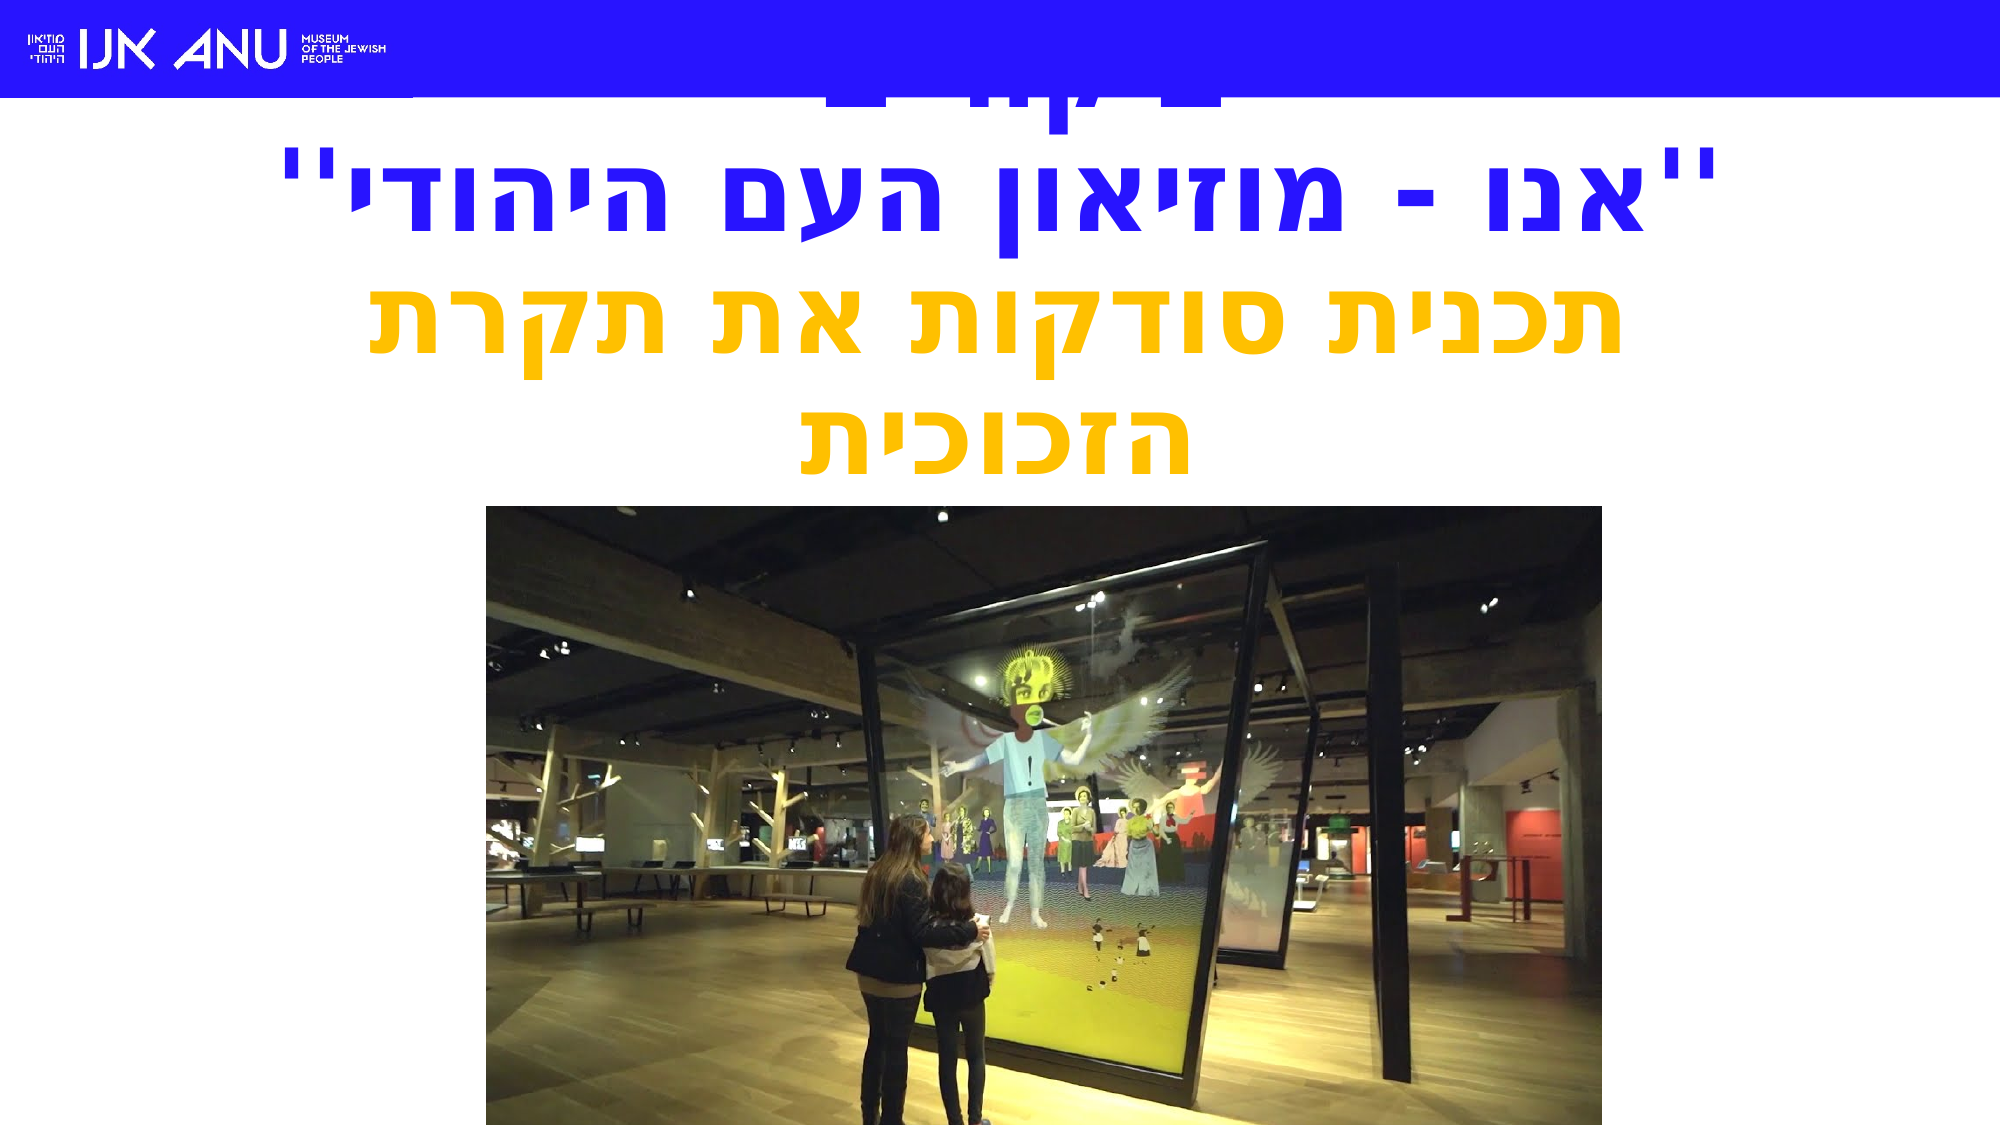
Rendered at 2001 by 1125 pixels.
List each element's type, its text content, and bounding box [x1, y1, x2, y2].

title ביקור ב- ''אנו - מוזיאון העם היהודי'' תכנית סודקות את תקרת הזכוכית [249, 115, 1750, 507]
picture [0, 0, 413, 98]
picture [486, 506, 1602, 1125]
